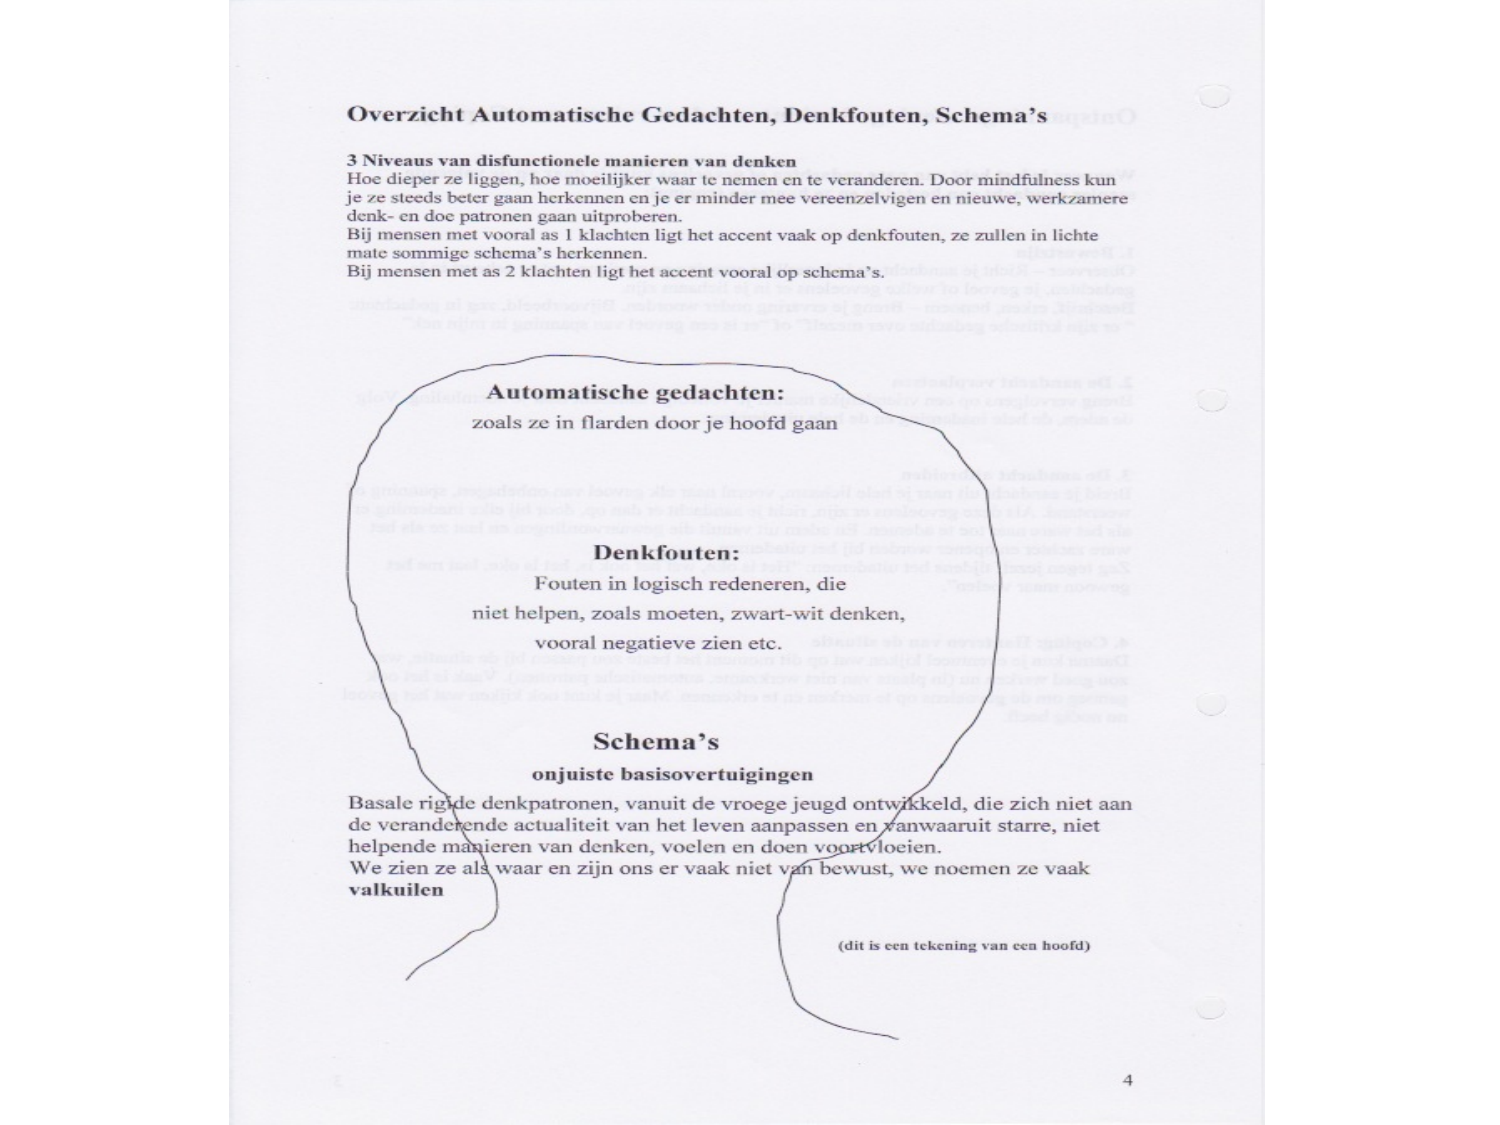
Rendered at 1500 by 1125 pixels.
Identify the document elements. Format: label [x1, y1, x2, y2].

list [112, 0, 1388, 1125]
